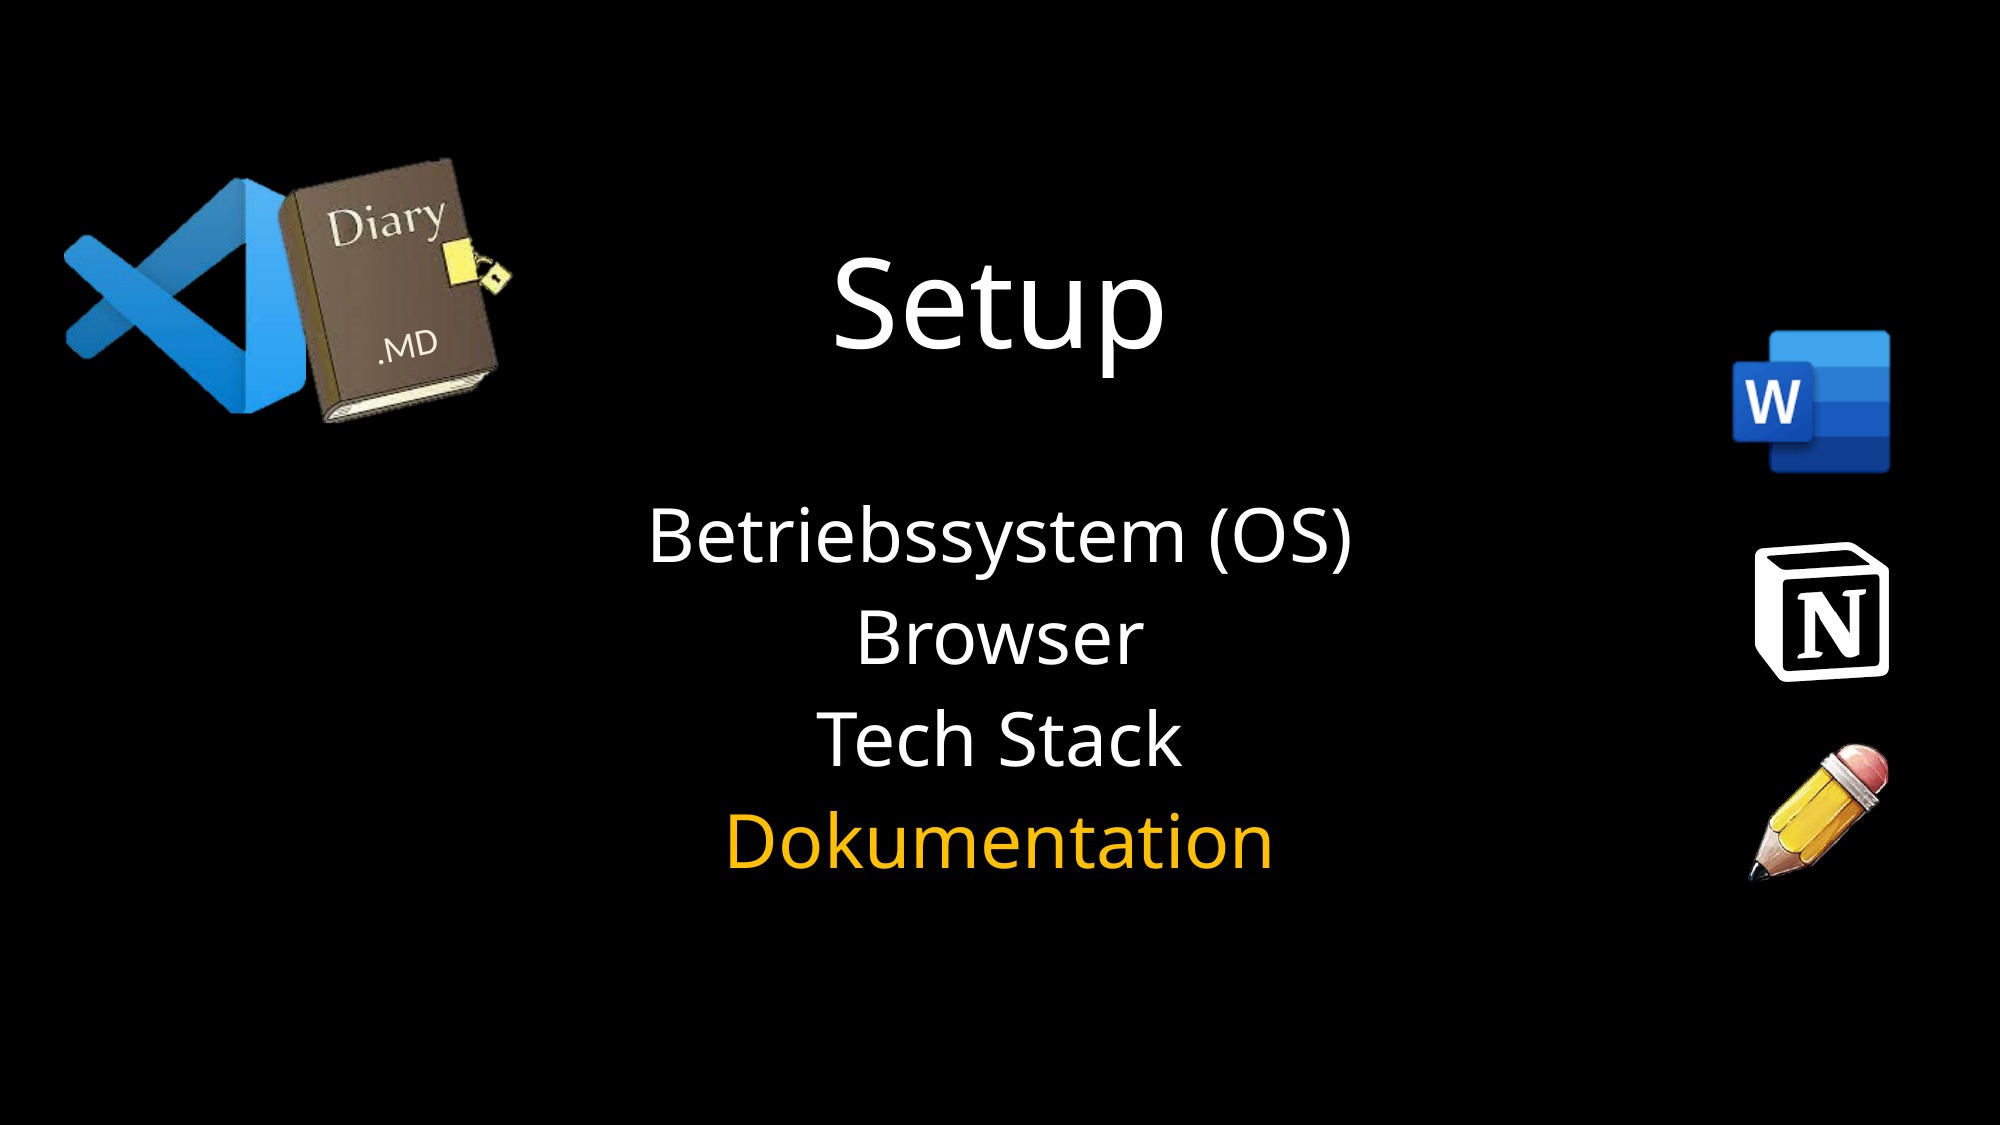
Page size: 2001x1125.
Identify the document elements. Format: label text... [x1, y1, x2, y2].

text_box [269, 157, 544, 425]
picture [1741, 541, 1895, 683]
picture [1700, 290, 1936, 514]
picture [64, 176, 269, 418]
list Setup Betriebssystem (OS) Browser Tech Stack Dokumentation [22, 167, 1978, 957]
picture [1736, 727, 1900, 895]
